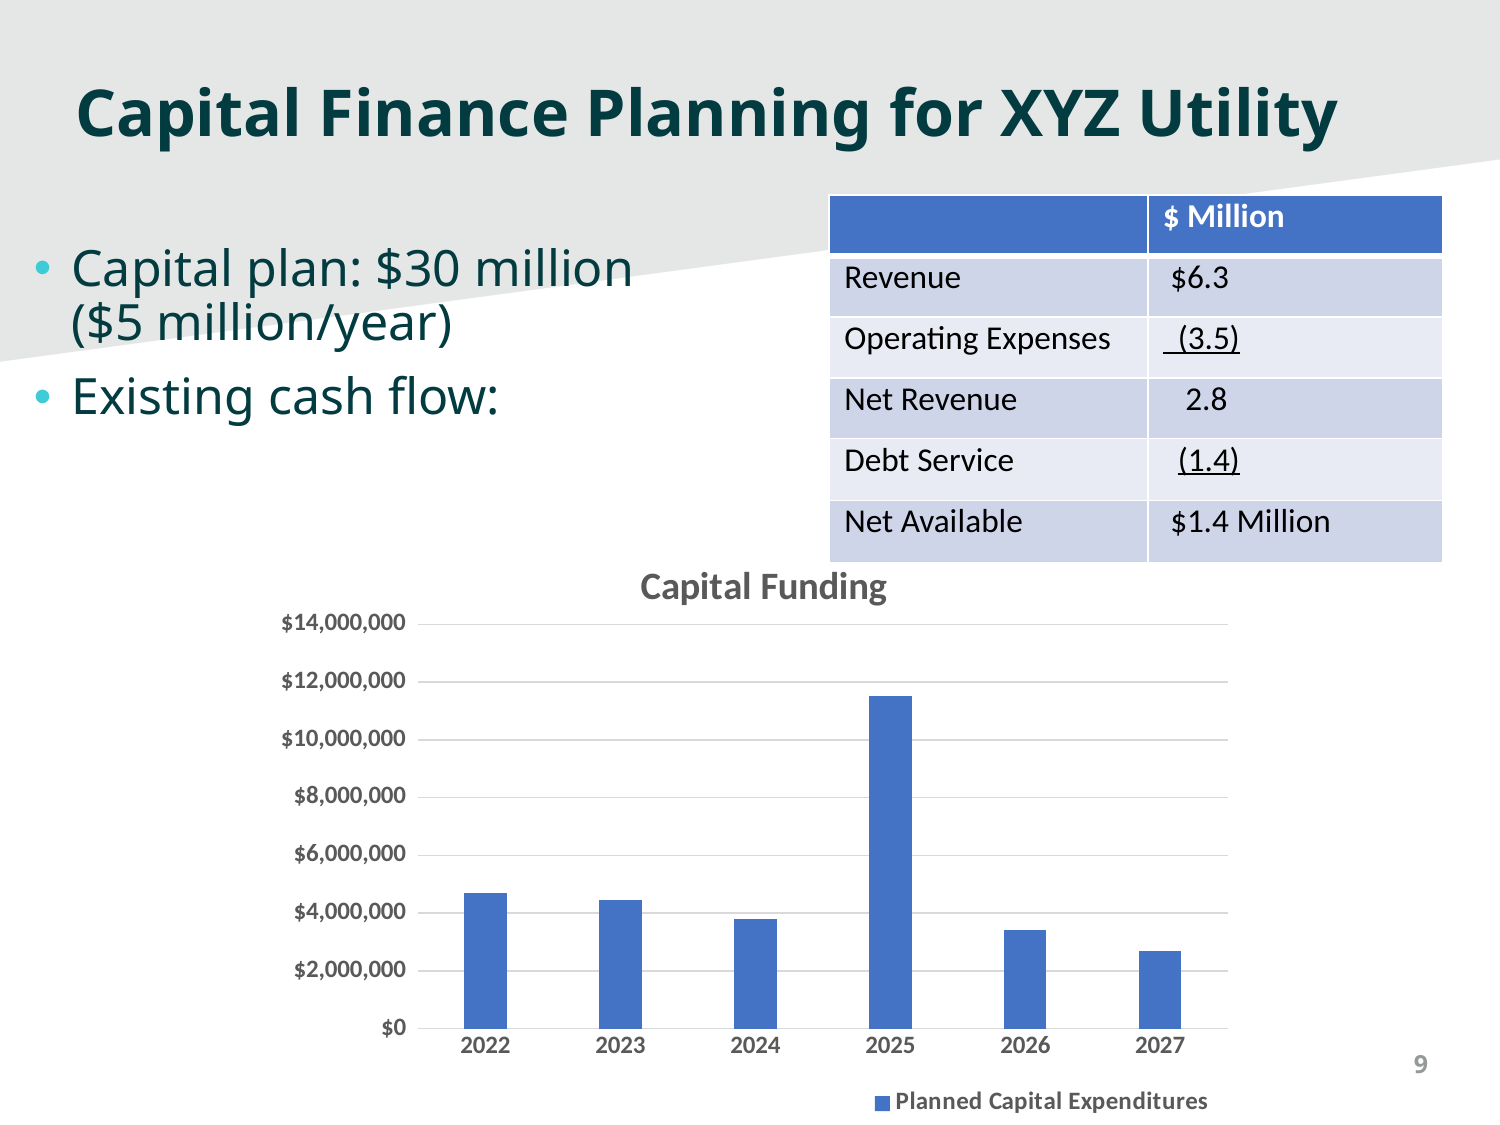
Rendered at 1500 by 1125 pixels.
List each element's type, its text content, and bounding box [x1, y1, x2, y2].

table_cell 2.8 [1149, 379, 1442, 438]
table_cell Revenue [830, 259, 1147, 316]
table_cell Net Revenue [830, 379, 1147, 438]
table_cell Debt Service [830, 439, 1147, 500]
slide_number 9 [1251, 1035, 1444, 1096]
list Capital plan: $30 million ($5 million/year) Existing cash flow: [18, 235, 655, 452]
table_cell (1.4) [1149, 439, 1442, 500]
table_cell Operating Expenses [830, 318, 1147, 377]
table_cell $6.3 [1149, 259, 1442, 316]
table_header $ Million [1149, 196, 1442, 253]
title Capital Finance Planning for XYZ Utility [60, 61, 1458, 159]
table_cell (3.5) [1149, 318, 1442, 377]
table_cell $1.4 Million [1149, 501, 1442, 562]
table_header [830, 196, 1147, 253]
chart [249, 557, 1251, 1125]
table_cell Net Available [830, 501, 1147, 557]
picture [0, 0, 1500, 1125]
